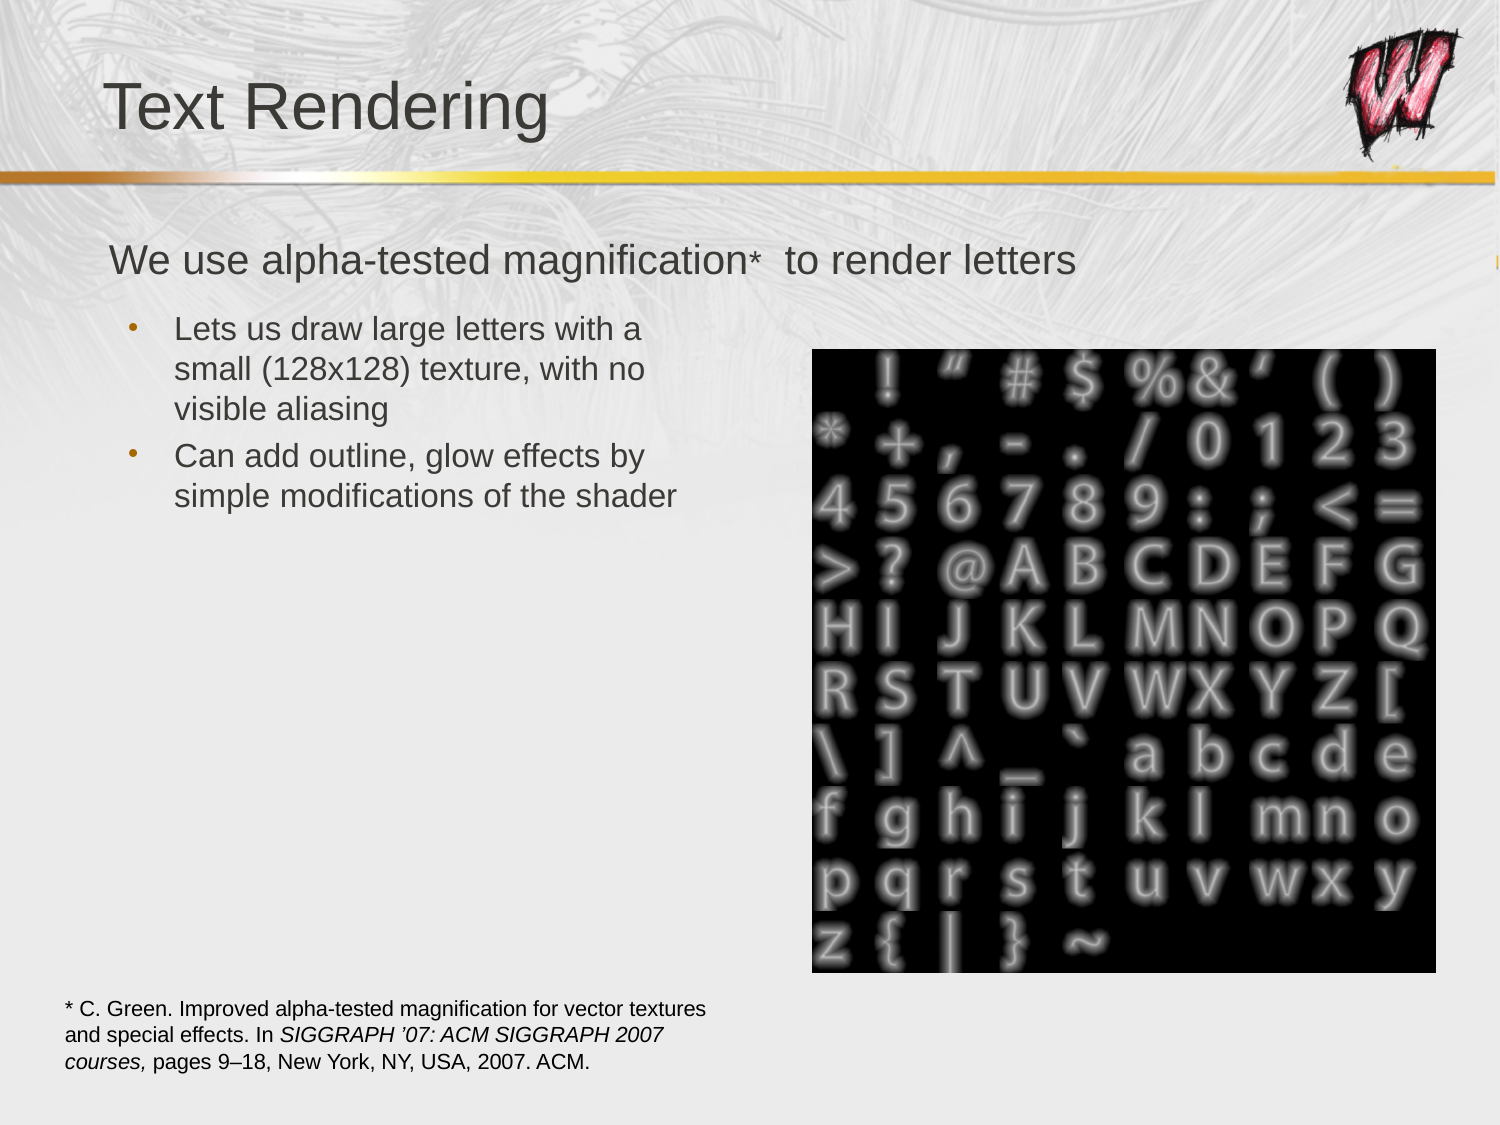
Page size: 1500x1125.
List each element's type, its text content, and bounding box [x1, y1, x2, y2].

picture [0, 0, 1500, 1125]
text_box Lets us draw large letters with a small (128x128) texture, with no visible aliasing Can add outline, glow effects by simple modifications of the shader [37, 299, 725, 521]
text_box * C. Green. Improved alpha-tested magnification for vector textures and special effects. In SIGGRAPH ’07: ACM SIGGRAPH 2007 courses, pages 9–18, New York, NY, USA, 2007. ACM. [49, 987, 738, 1081]
list We use alpha-tested magnification* to render letters [37, 224, 1288, 351]
title Text Rendering [87, 24, 1388, 151]
